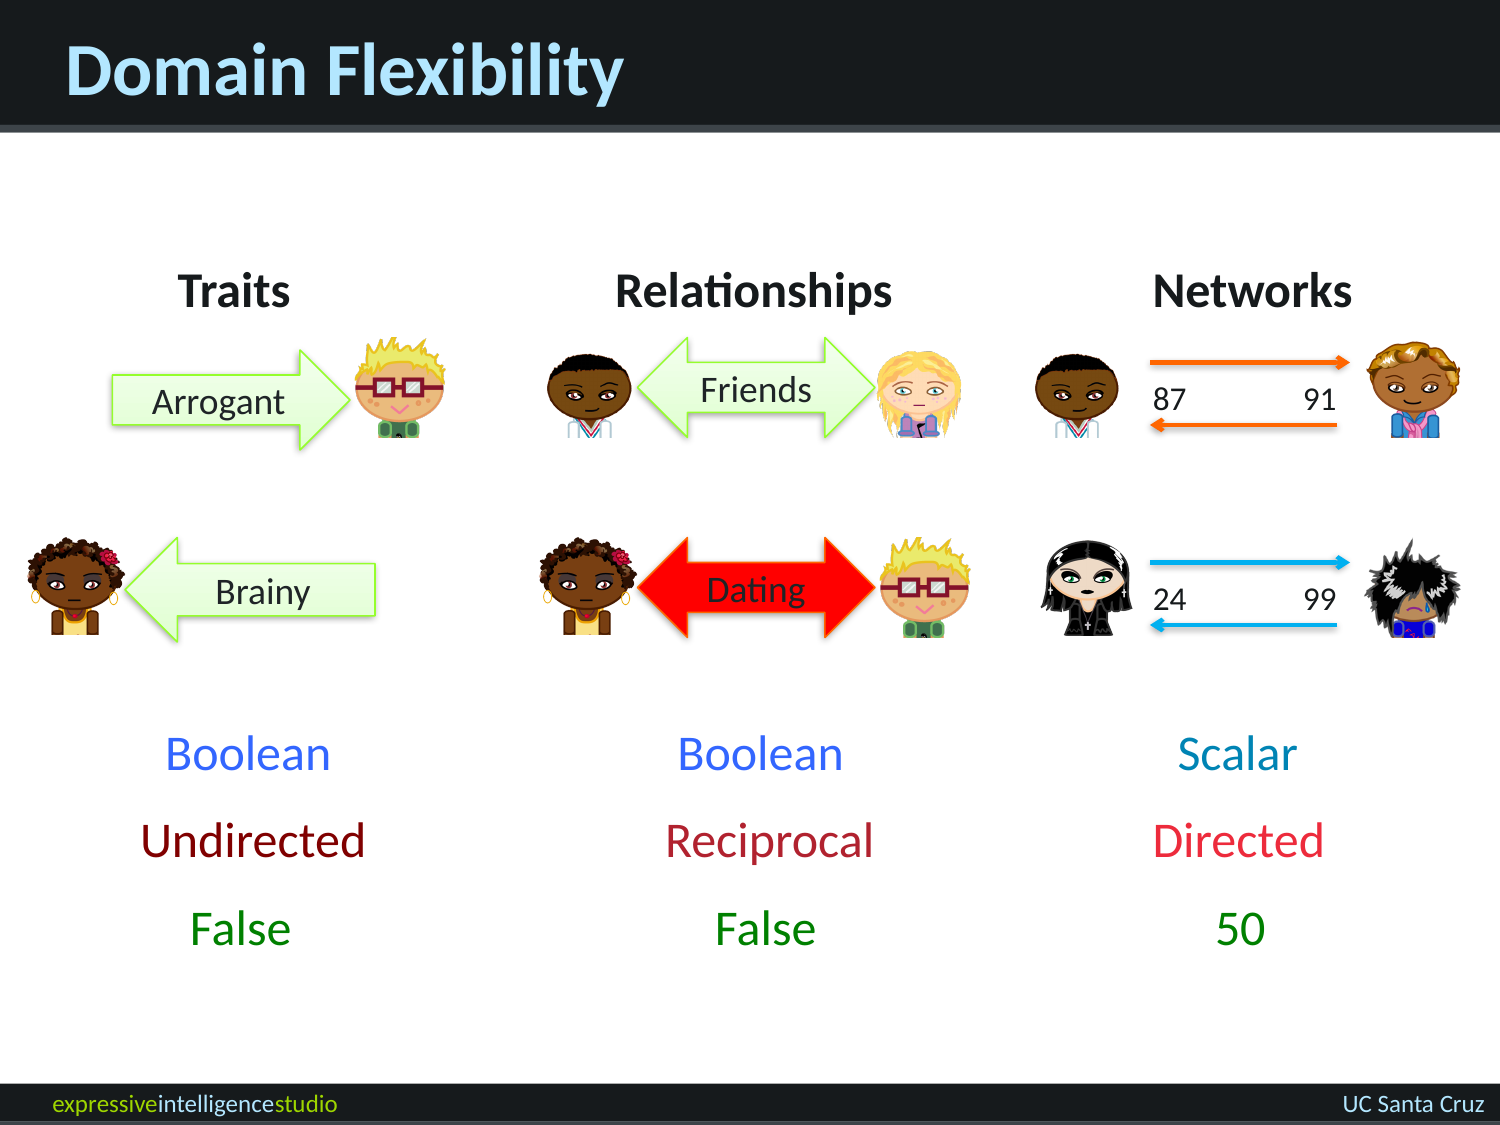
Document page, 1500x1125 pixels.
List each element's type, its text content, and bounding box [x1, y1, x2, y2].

text_box Undirected [124, 799, 425, 875]
picture [349, 337, 451, 438]
picture [1362, 537, 1463, 638]
picture [545, 349, 634, 438]
text_box Directed [1137, 799, 1350, 875]
text_box Relationships [600, 249, 938, 325]
picture [1362, 337, 1463, 438]
text_box Boolean [662, 712, 863, 788]
text_box Boolean [149, 712, 438, 788]
text_box Brainy [129, 536, 376, 643]
picture [874, 349, 963, 438]
text_box 91 [1287, 369, 1352, 425]
picture [537, 534, 638, 635]
text_box Traits [162, 249, 500, 325]
text_box Networks [1137, 249, 1475, 325]
picture [1037, 537, 1136, 636]
picture [874, 537, 976, 638]
text_box 87 [1137, 369, 1202, 425]
text_box 99 [1287, 569, 1352, 625]
text_box Reciprocal [649, 799, 950, 875]
text_box False [174, 887, 363, 963]
picture [1033, 349, 1122, 438]
text_box Scalar [1162, 712, 1325, 788]
text_box False [699, 887, 888, 963]
title Domain Flexibility [49, 0, 1401, 131]
text_box 50 [1200, 887, 1388, 963]
text_box Arrogant [111, 349, 344, 451]
text_box Friends [639, 336, 869, 439]
text_box Dating [641, 536, 869, 639]
picture [24, 534, 126, 635]
text_box 24 [1140, 569, 1202, 625]
